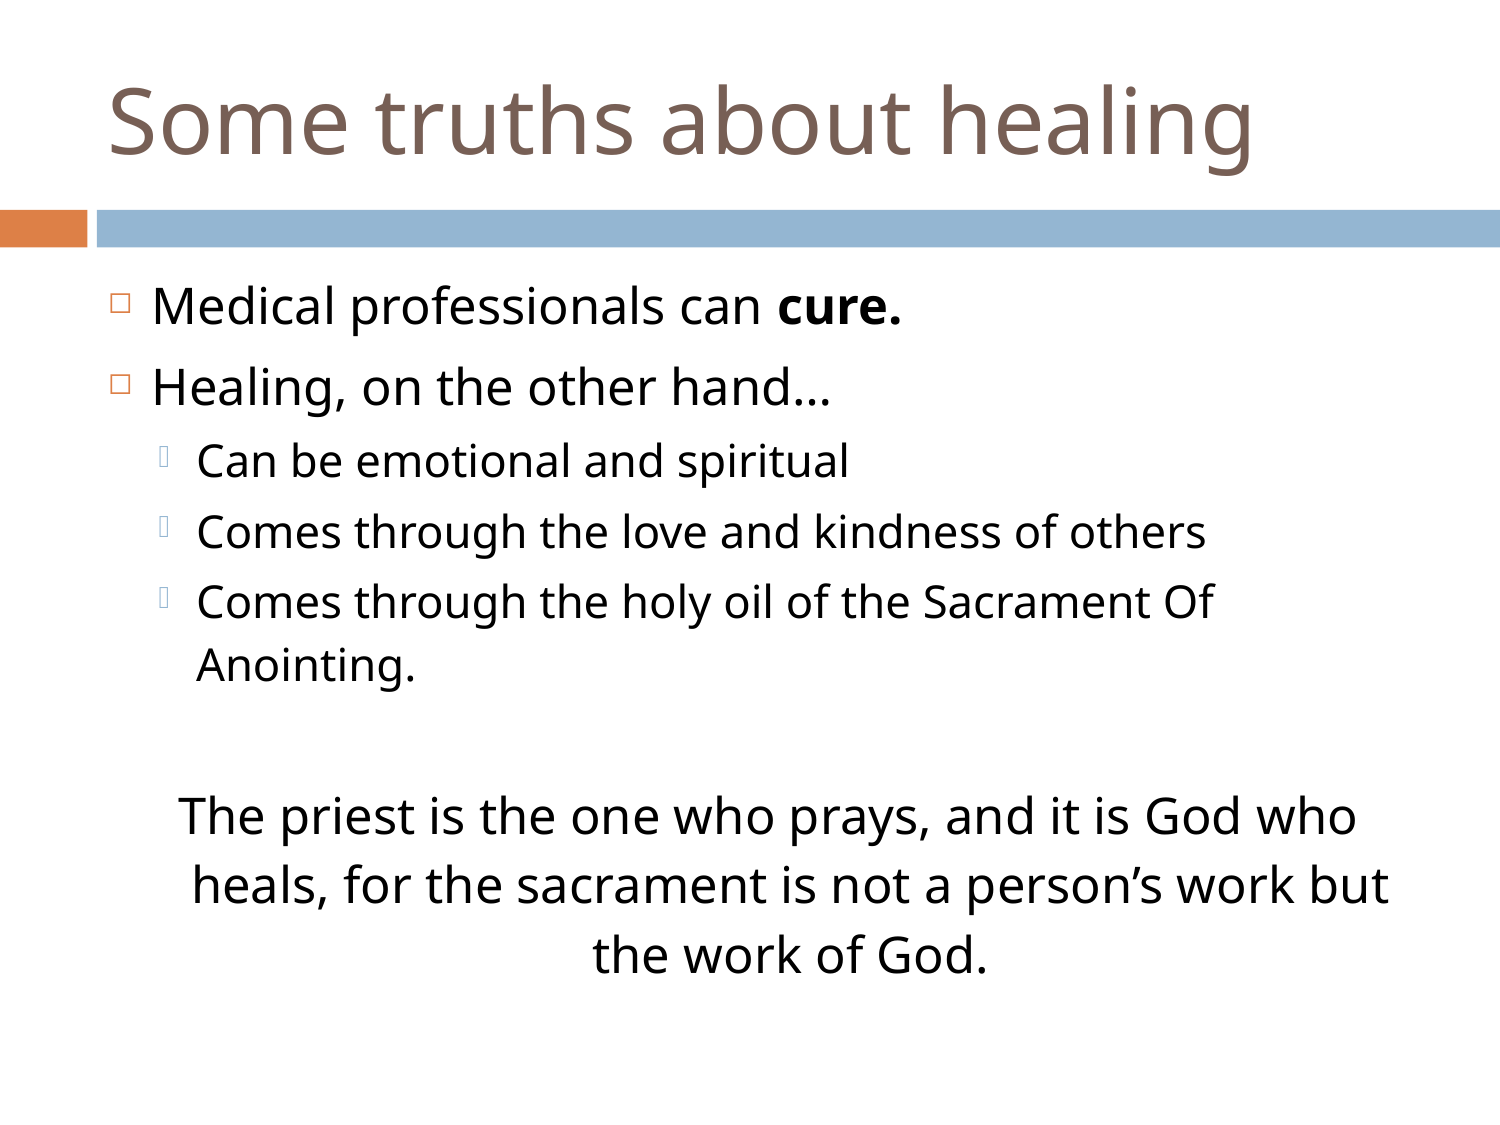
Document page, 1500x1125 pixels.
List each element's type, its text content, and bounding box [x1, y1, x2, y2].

list Medical professionals can cure. Healing, on the other hand… Can be emotional and spiritual Comes through the love and kindness of others Comes through the holy oil of the Sacrament Of Anointing. The priest is the one who prays, and it is God who heals, for the sacrament is not a person’s work but the work of God. [99, 261, 1439, 1001]
title Some truths about healing [99, 36, 1439, 201]
